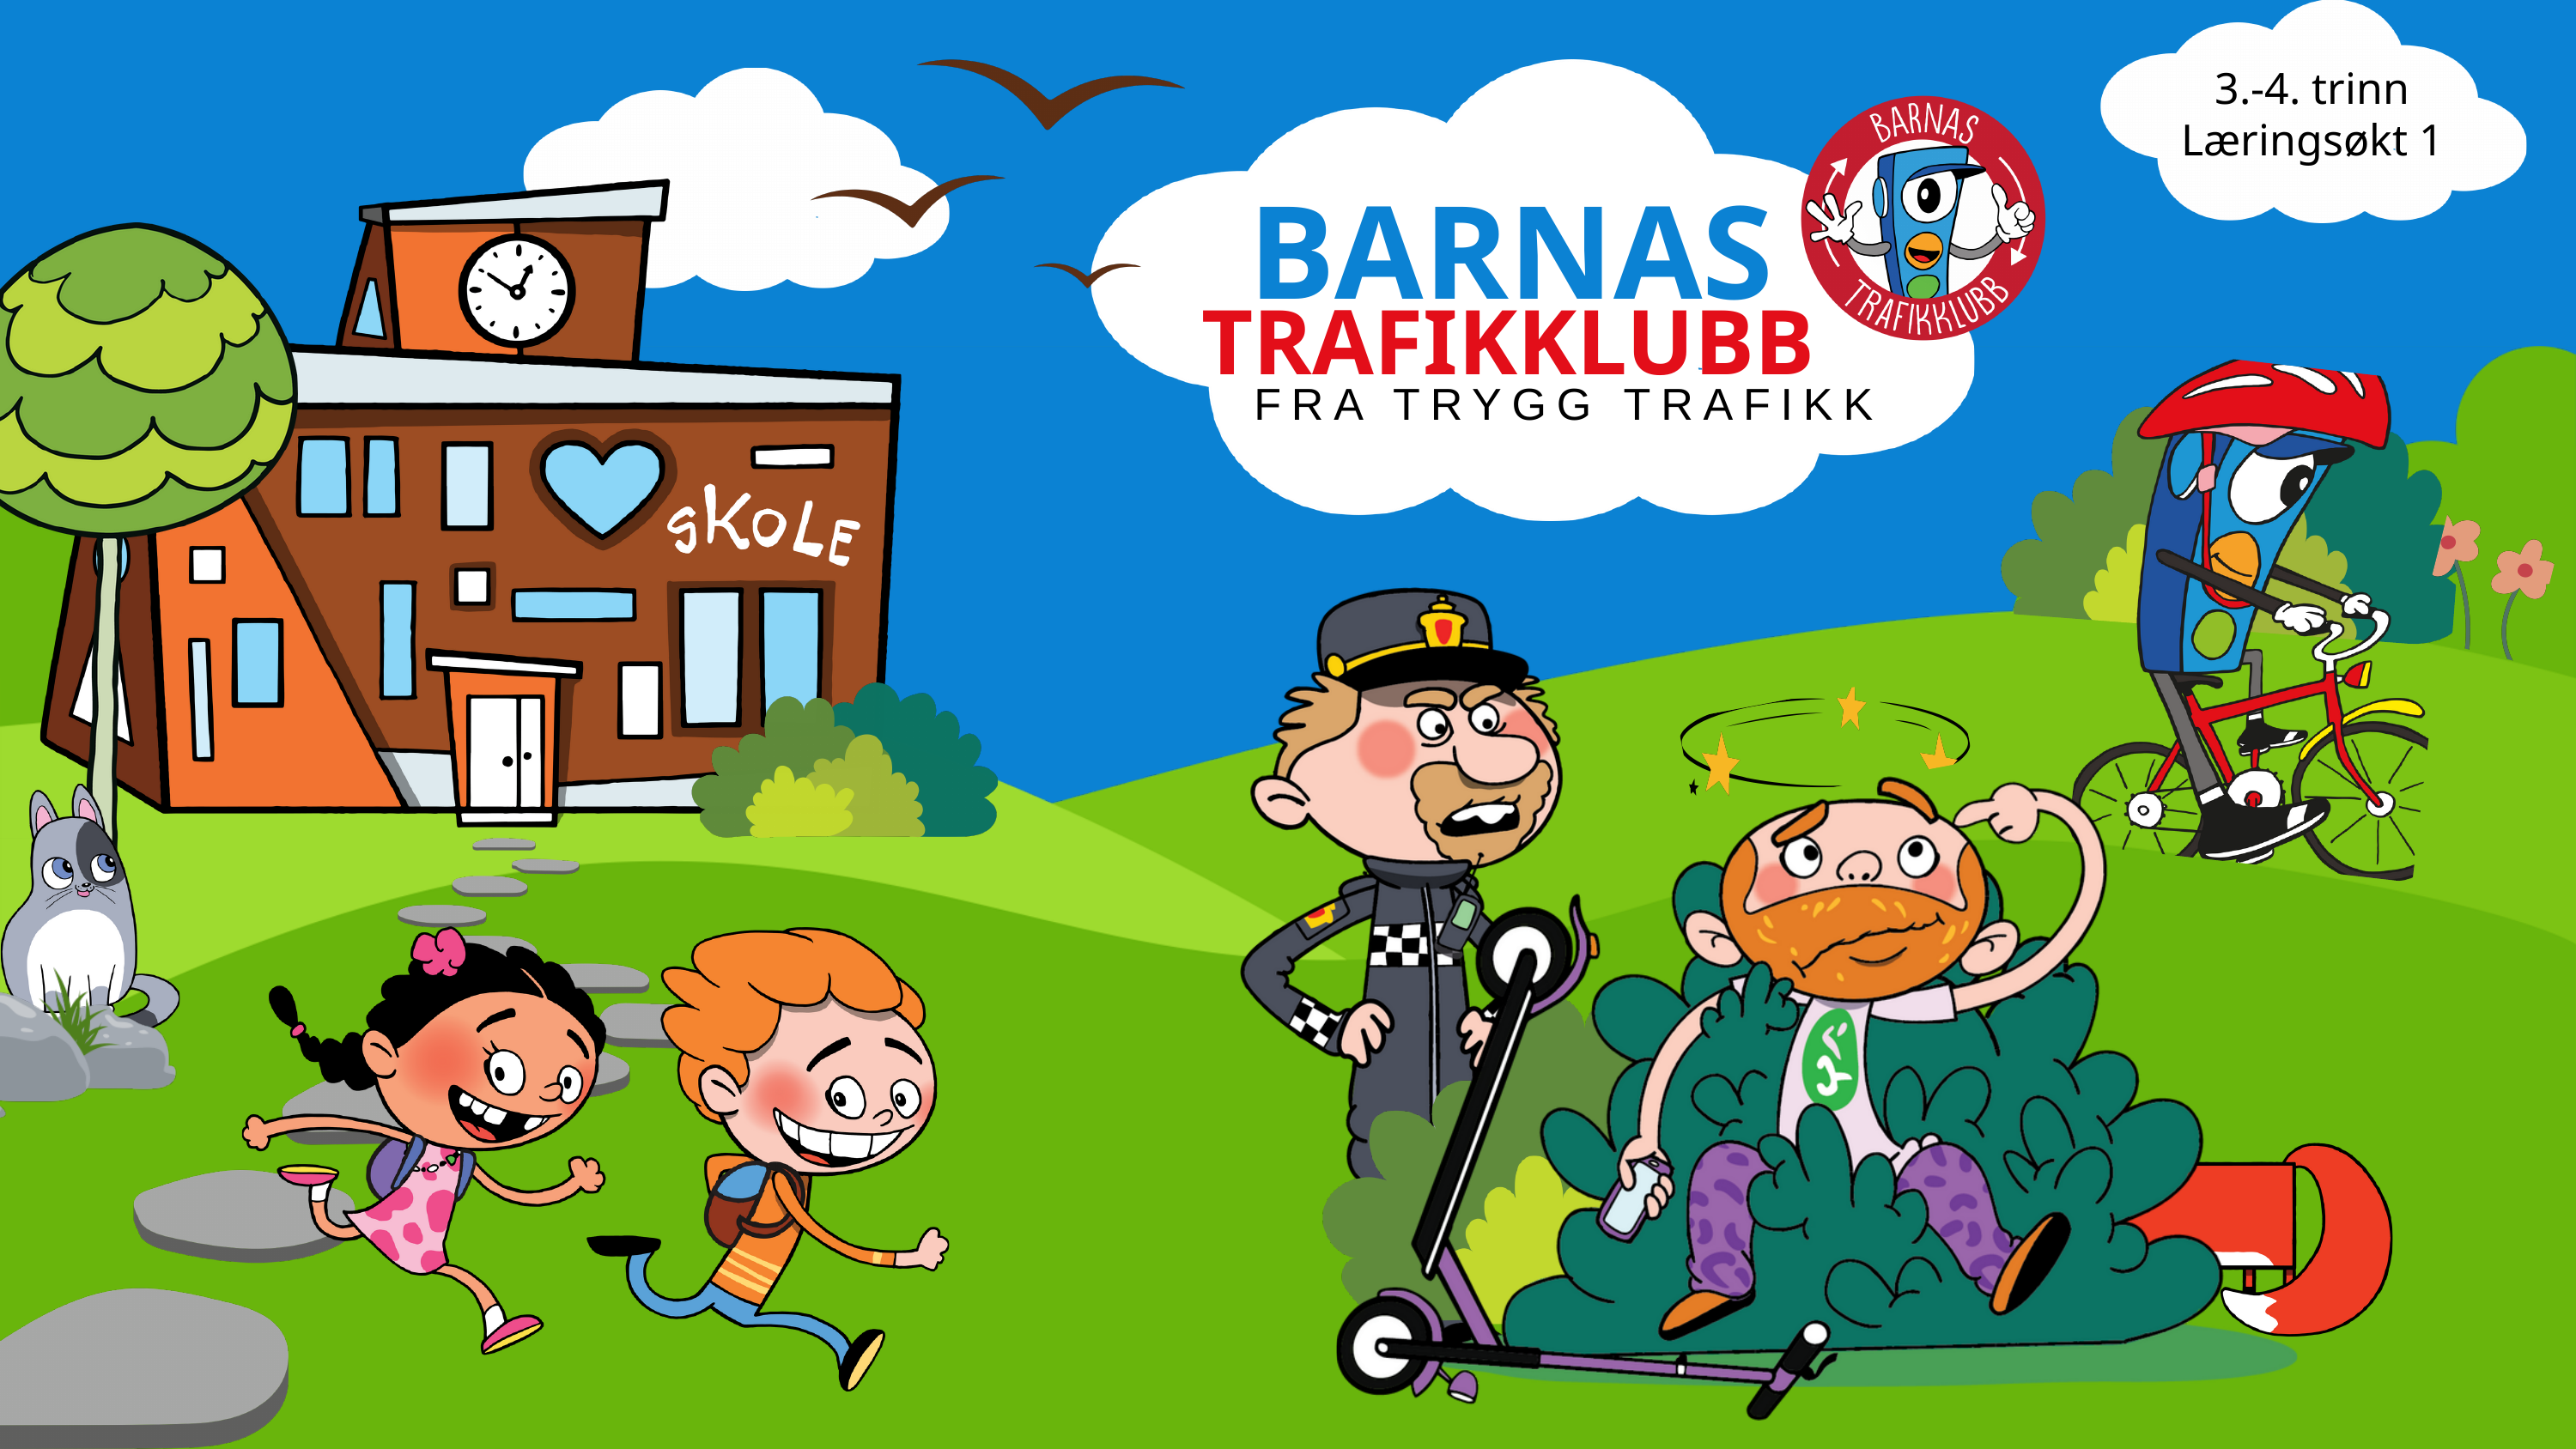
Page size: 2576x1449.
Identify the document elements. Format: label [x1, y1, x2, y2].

text_box [0, 0, 2576, 1449]
